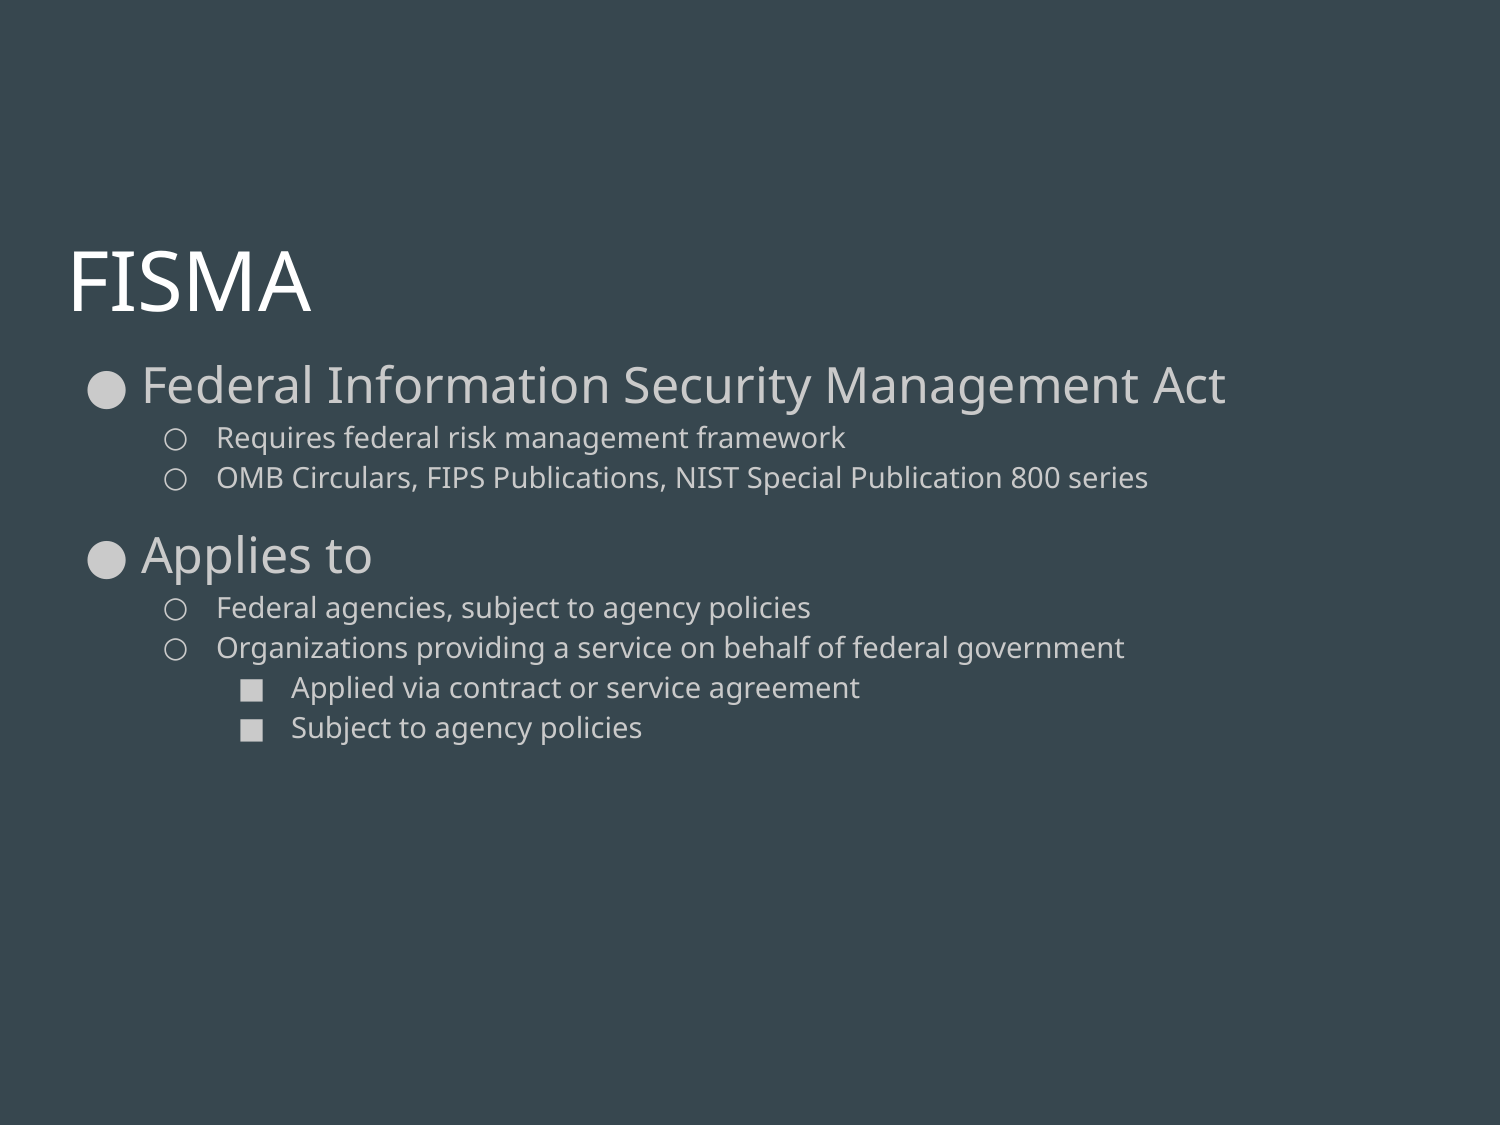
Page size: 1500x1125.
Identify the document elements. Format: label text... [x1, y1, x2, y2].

list Federal Information Security Management Act Requires federal risk management framework OMB Circulars, FIPS Publications, NIST Special Publication 800 series Applies to Federal agencies, subject to agency policies Organizations providing a service on behalf of federal government Applied via contract or service agreement Subject to agency policies [51, 329, 1449, 891]
title FISMA [51, 213, 1449, 308]
